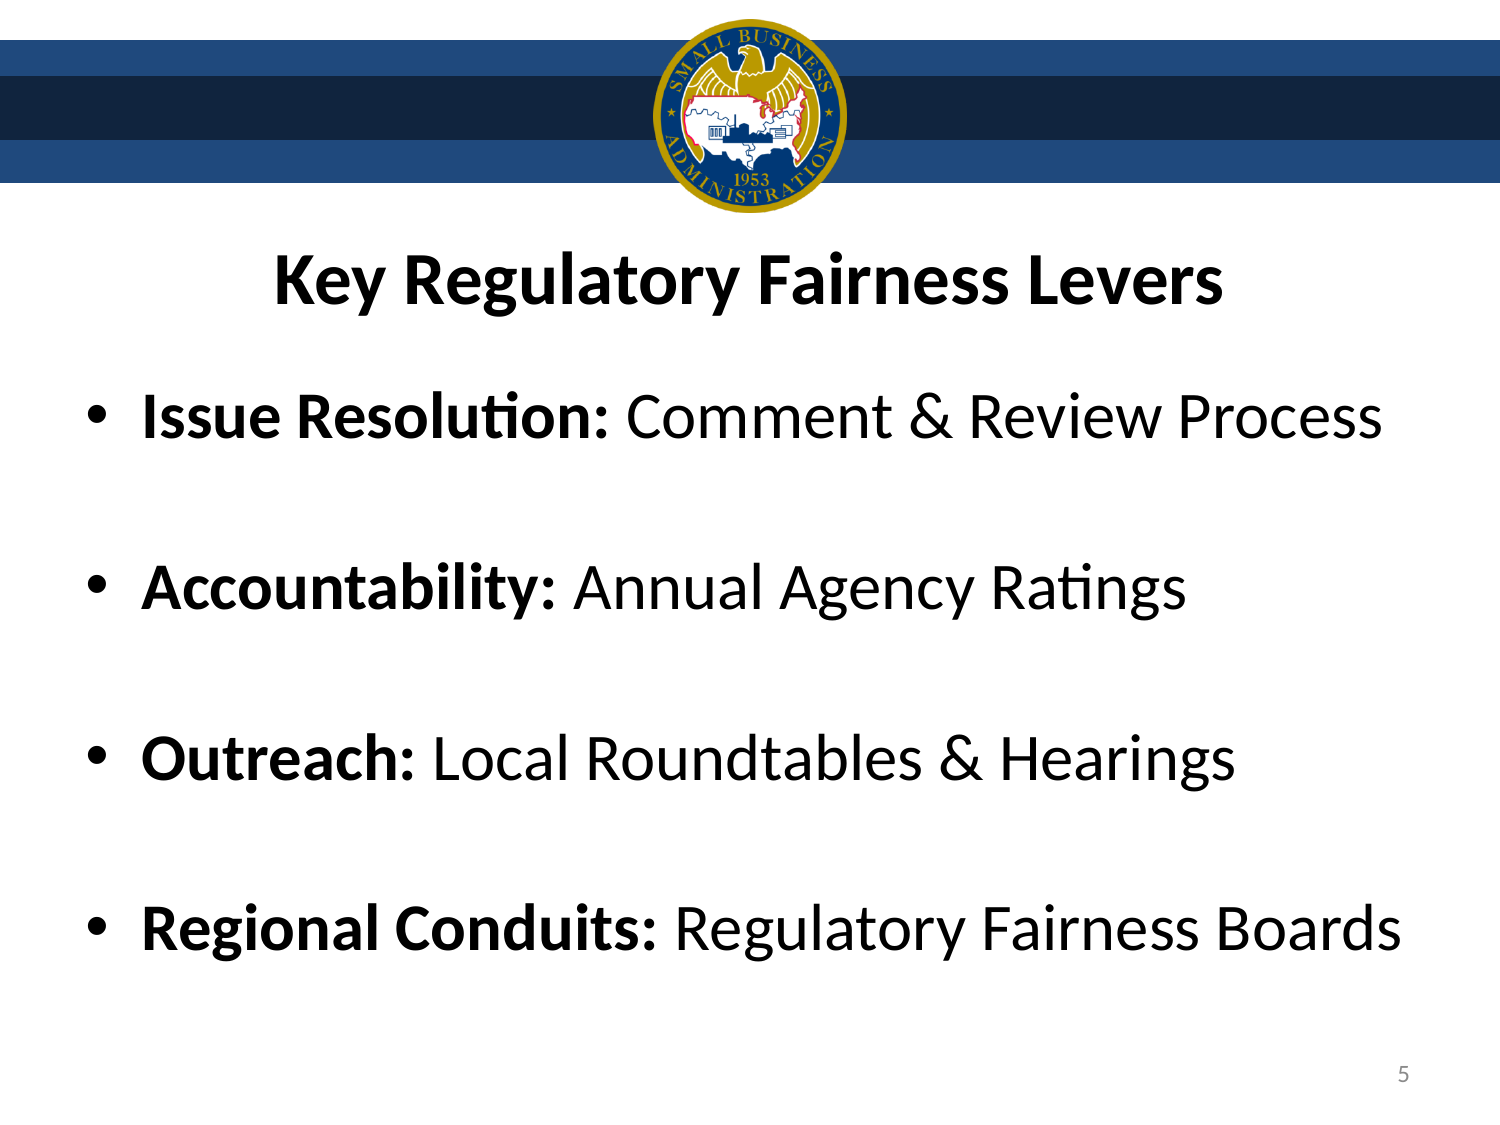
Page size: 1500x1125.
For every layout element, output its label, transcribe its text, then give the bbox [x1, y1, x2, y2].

list Issue Resolution: Comment & Review Process Accountability: Annual Agency Ratings Outreach: Local Roundtables & Hearings Regional Conduits: Regulatory Fairness Boards [70, 279, 1421, 1023]
title Key Regulatory Fairness Levers [75, 221, 1425, 369]
slide_number 5 [1074, 1042, 1425, 1103]
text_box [0, 18, 1500, 213]
